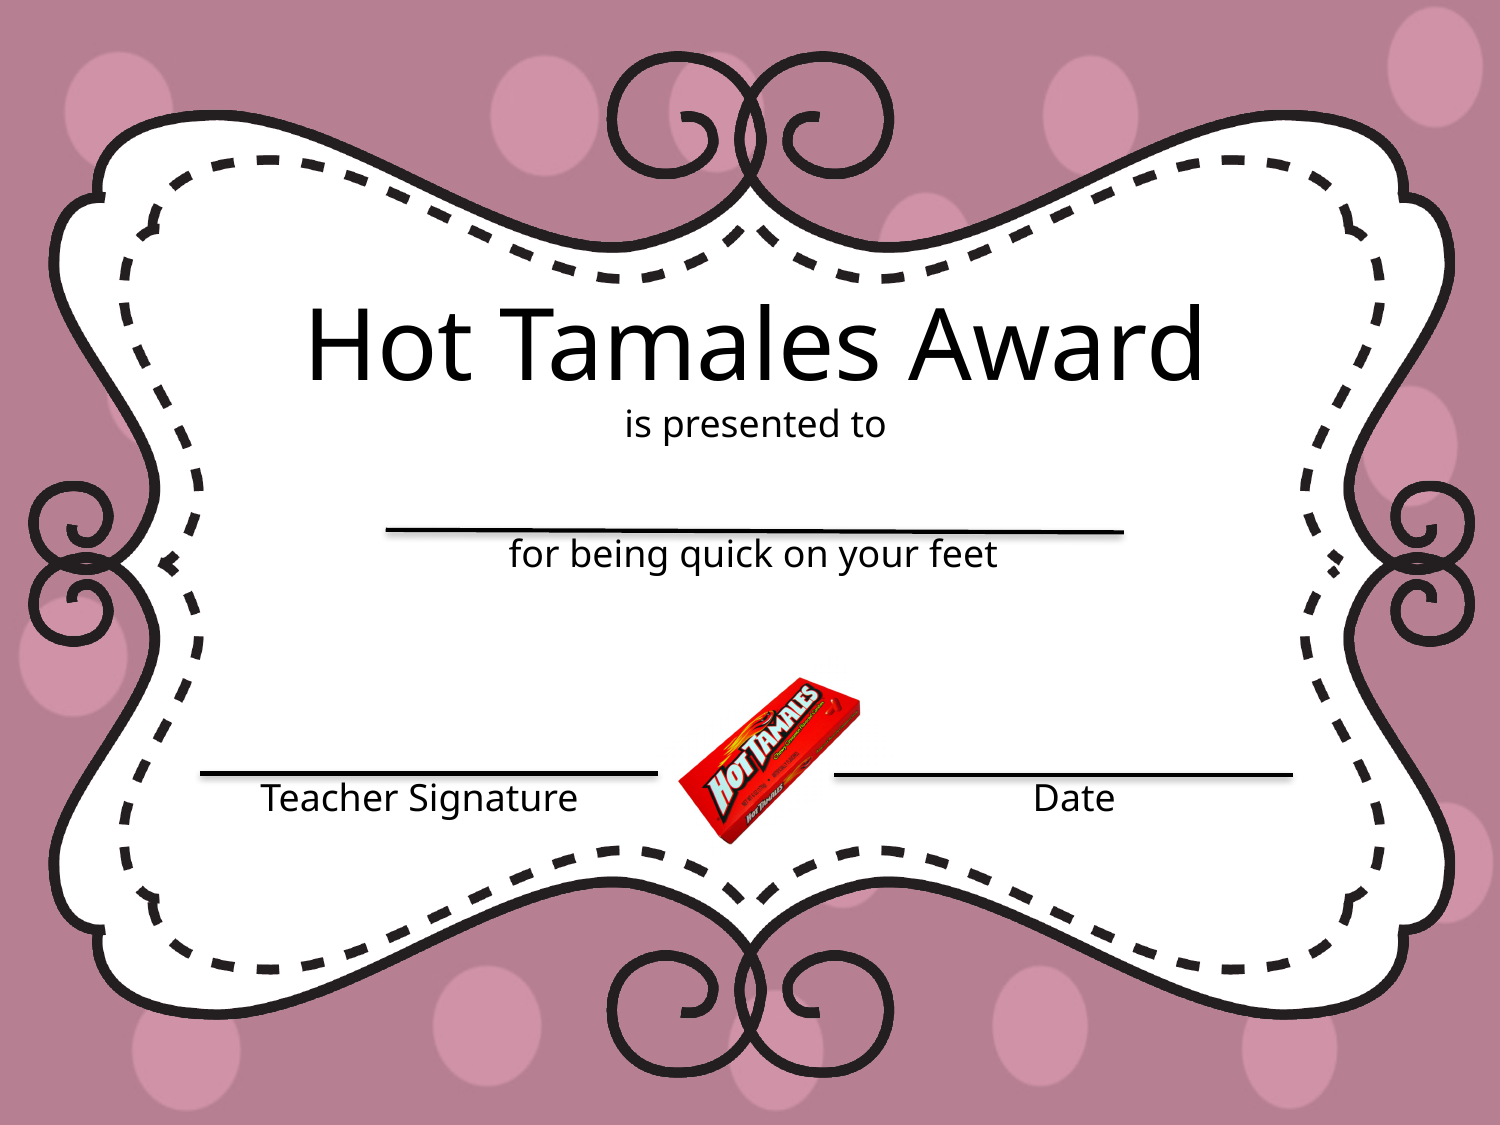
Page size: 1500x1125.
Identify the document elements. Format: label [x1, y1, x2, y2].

text_box [385, 529, 1125, 533]
picture [0, 0, 1500, 1125]
